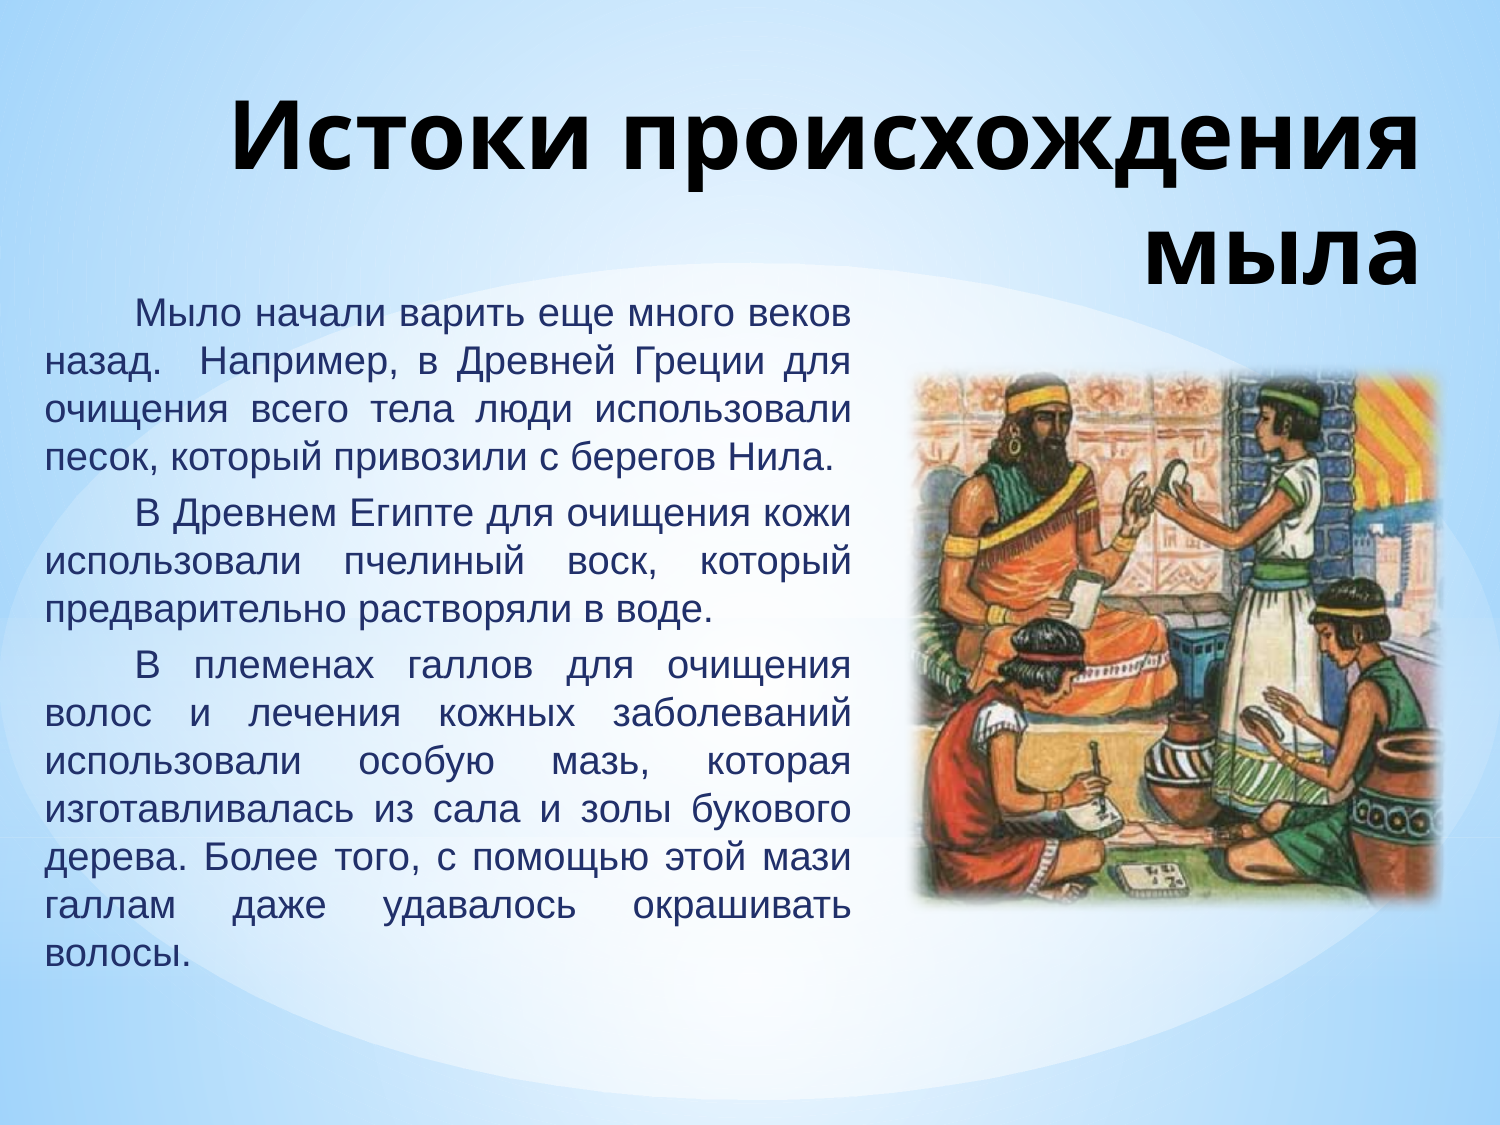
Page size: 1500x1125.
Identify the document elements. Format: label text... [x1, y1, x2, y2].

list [903, 361, 1451, 915]
title Истоки происхождения мыла [88, 66, 1439, 254]
list Мыло начали варить еще много веков назад. Например, в Древней Греции для очищения всего тела люди использовали песок, который привозили с берегов Нила. В Древнем Египте для очищения кожи использовали пчелиный воск, который предварительно растворяли в воде. В племенах галлов для очищения волос и лечения кожных заболеваний использовали особую мазь, которая изготавливалась из сала и золы букового дерева. Более того, с помощью этой мази галлам даже удавалось окрашивать волосы. [29, 278, 869, 1000]
